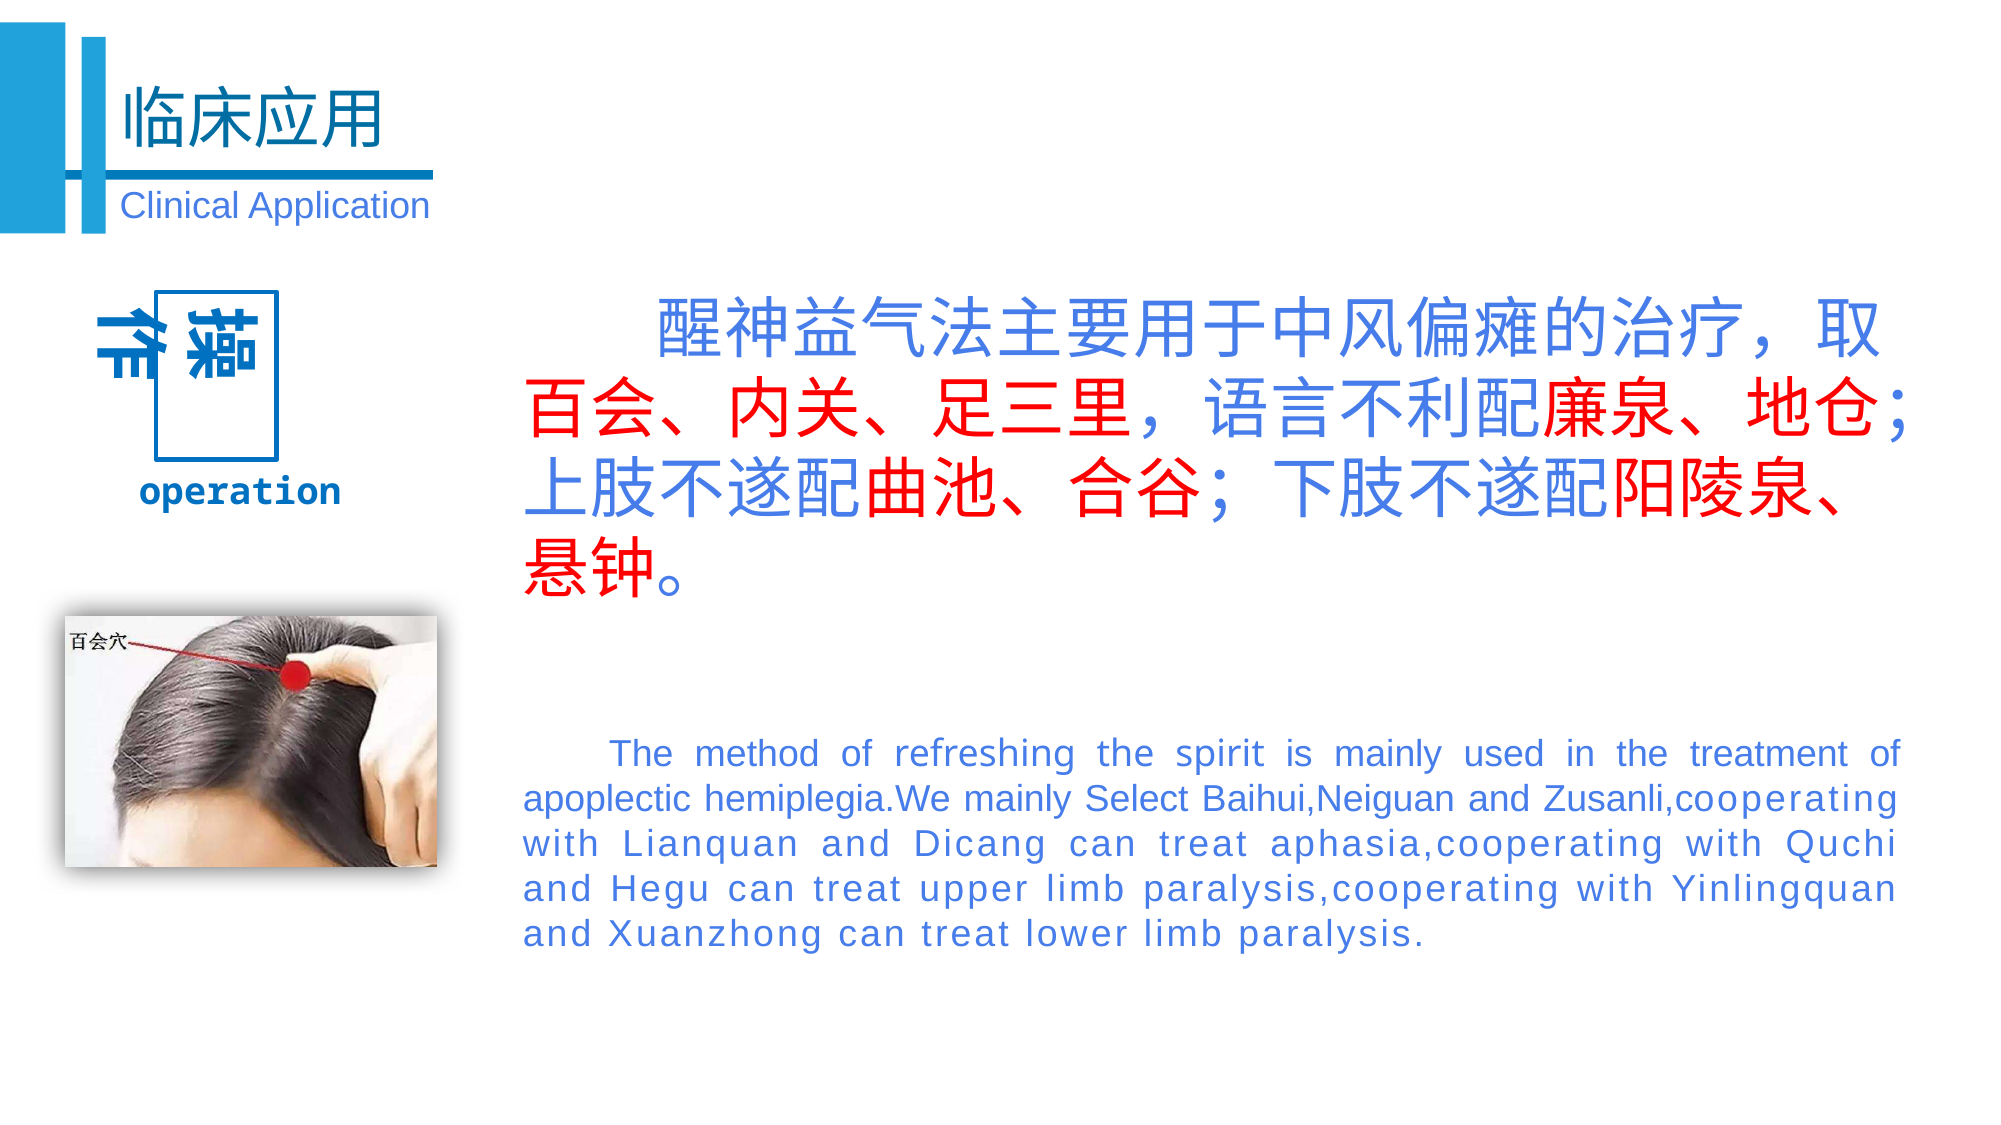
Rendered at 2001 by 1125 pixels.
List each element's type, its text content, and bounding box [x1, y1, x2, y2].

text_box operation [124, 459, 467, 565]
text_box 操作 [155, 292, 277, 459]
picture [65, 616, 437, 867]
text_box 临床应用 [105, 68, 486, 164]
text_box [81, 36, 106, 234]
text_box [66, 170, 81, 180]
text_box The method of refreshing the spirit is mainly used in the treatment of apoplectic hemiplegia.We mainly Select Baihui,Neiguan and Zusanli,cooperating with Lianquan and Dicang can treat aphasia,cooperating with Quchi and Hegu can treat upper limb paralysis,cooperating with Yinlingquan and Xuanzhong can treat lower limb paralysis. [508, 721, 1916, 962]
text_box 醒神益气法主要用于中风偏瘫的治疗，取百会、内关、足三里，语言不利配廉泉、地仓；上肢不遂配曲池、合谷；下肢不遂配阳陵泉、悬钟。 [508, 278, 1897, 613]
text_box Clinical Application [104, 173, 486, 233]
text_box [0, 22, 66, 234]
